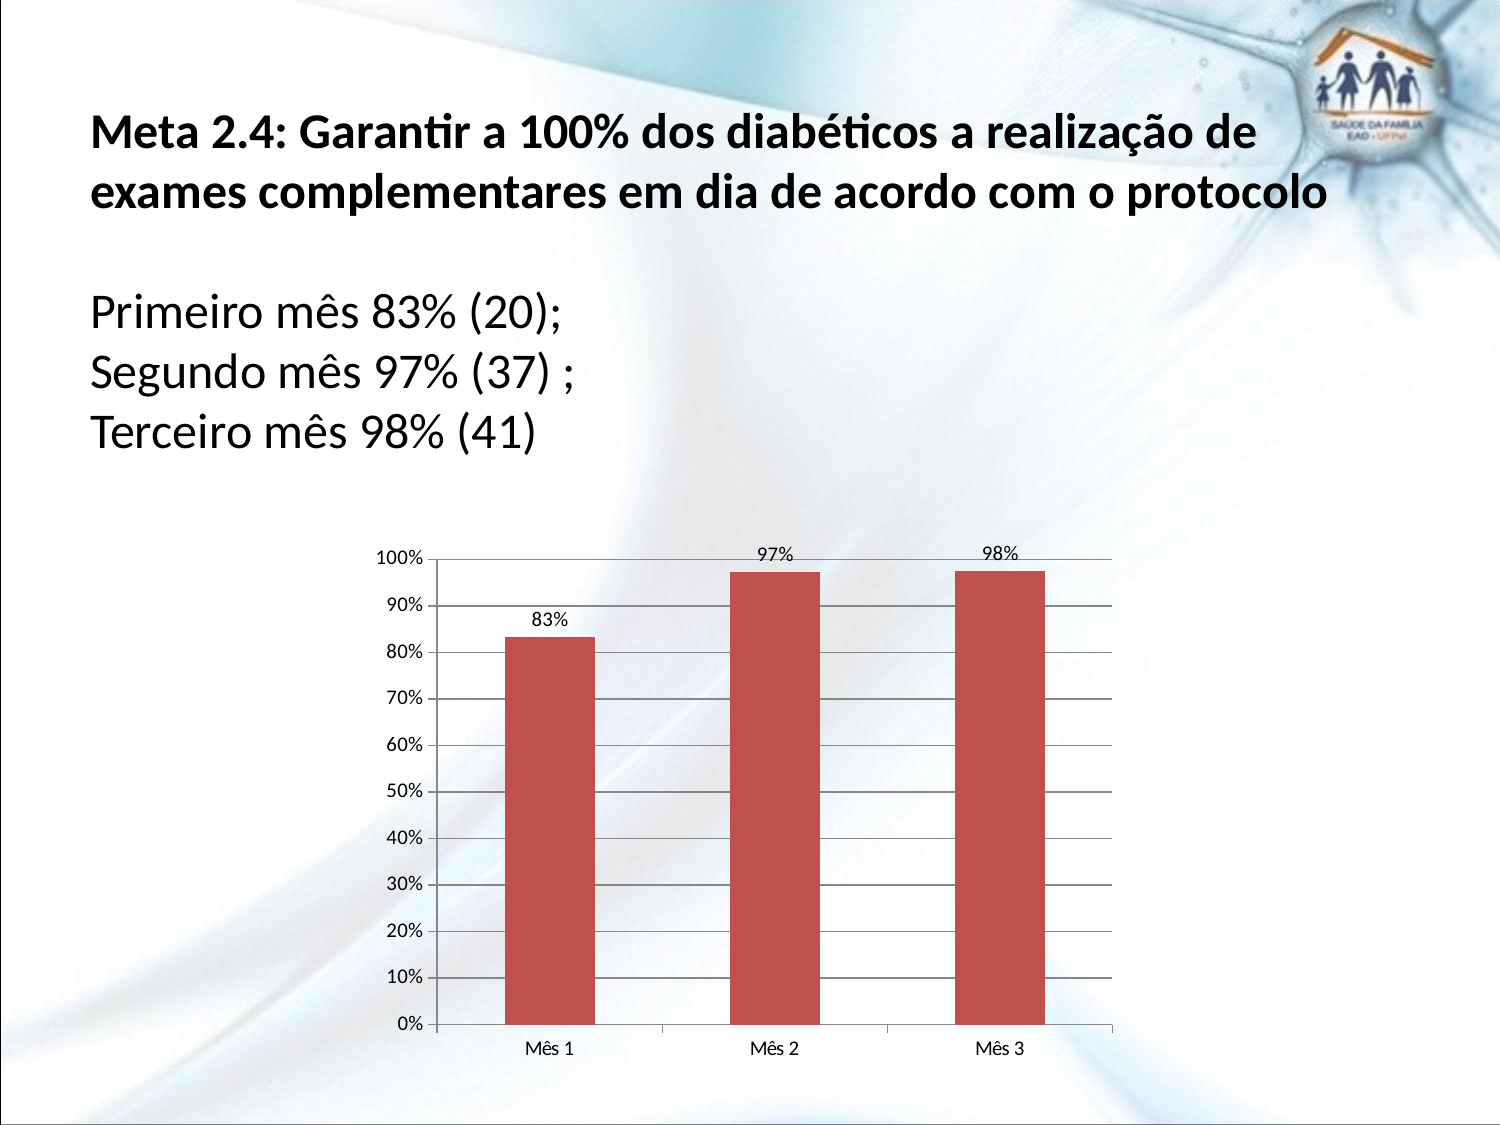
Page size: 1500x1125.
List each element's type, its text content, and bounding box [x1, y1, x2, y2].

picture [0, 0, 1500, 1125]
chart [359, 538, 1129, 1071]
title Meta 2.4: Garantir a 100% dos diabéticos a realização de exames complementares em dia de acordo com o protocolo Primeiro mês 83% (20); Segundo mês 97% (37) ; Terceiro mês 98% (41) [75, 30, 1425, 528]
